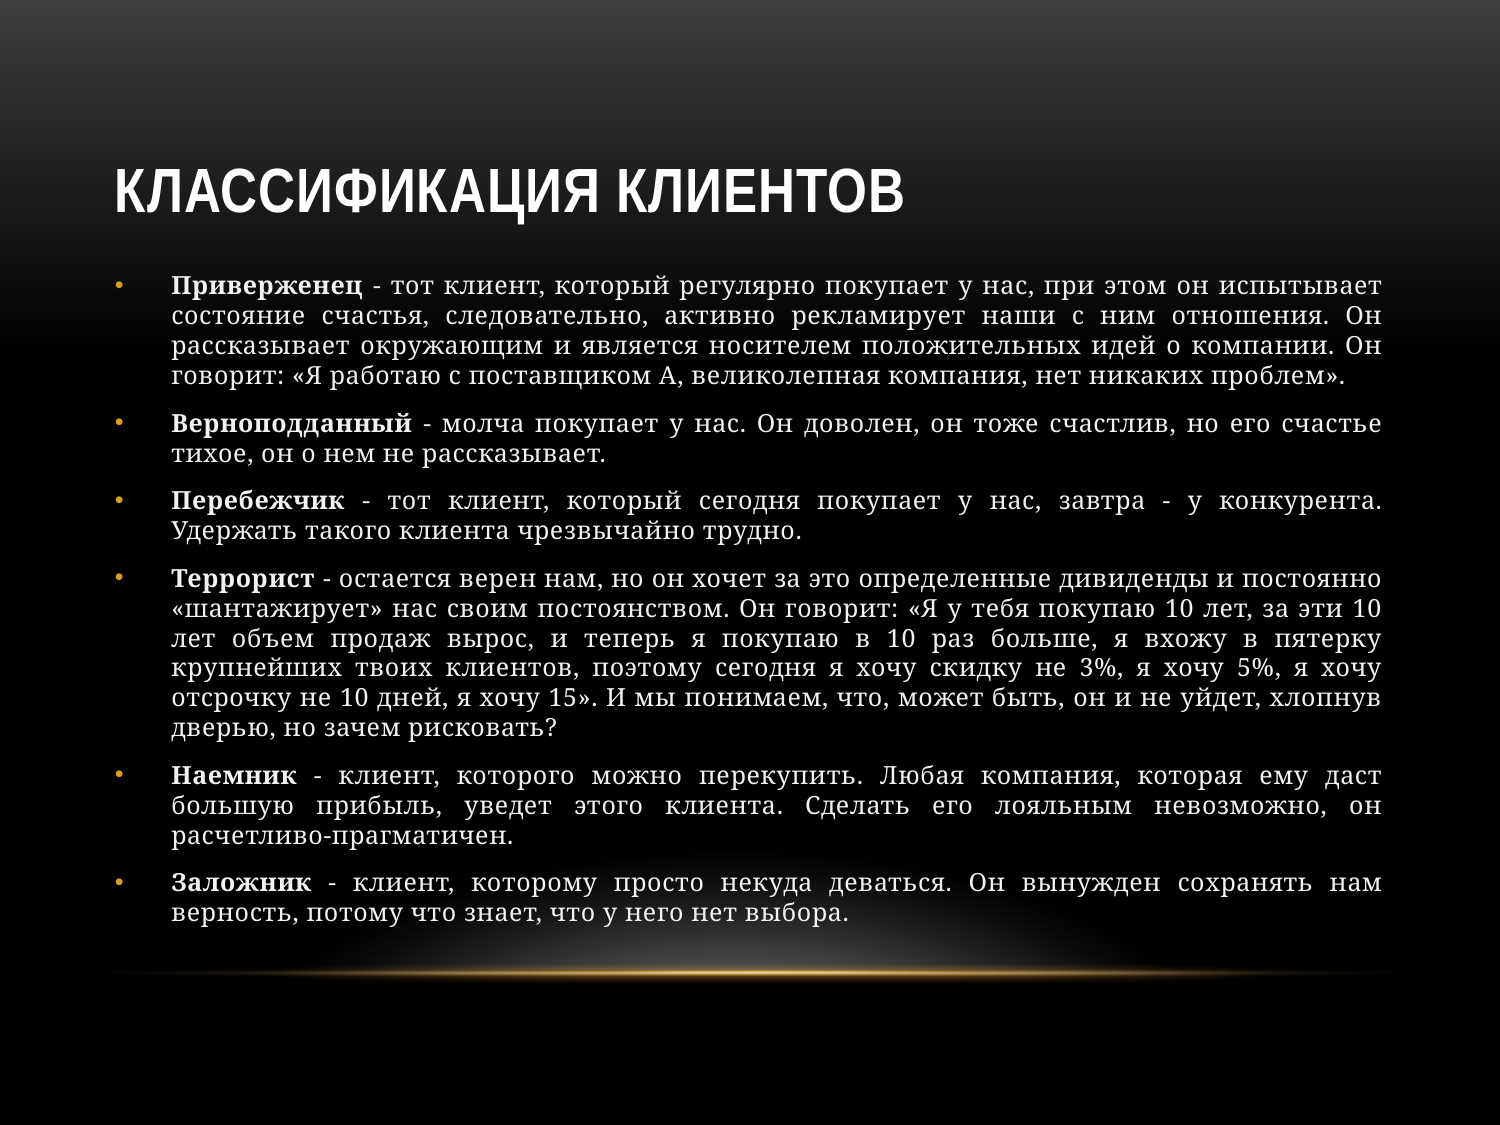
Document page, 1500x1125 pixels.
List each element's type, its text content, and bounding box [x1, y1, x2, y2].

picture [0, 0, 1500, 1125]
title Классификация клиентов [99, 45, 1400, 233]
list Приверженец - тот клиент, который регулярно покупает у нас, при этом он испытывает состояние счастья, следовательно, активно рекламирует наши с ним отношения. Он рассказывает окружающим и является носителем положительных идей о компании. Он говорит: «Я работаю с поставщиком А, великолепная компания, нет никаких проблем». Верноподданный - молча покупает у нас. Он доволен, он тоже счастлив, но его счастье тихое, он о нем не рассказывает. Перебежчик - тот клиент, который сегодня покупает у нас, завтра - у конкурента. Удержать такого клиента чрезвычайно трудно. Террорист - остается верен нам, но он хочет за это определенные дивиденды и постоянно «шантажирует» нас своим постоянством. Он говорит: «Я у тебя покупаю 10 лет, за эти 10 лет объем продаж вырос, и теперь я покупаю в 10 раз больше, я вхожу в пятерку крупнейших твоих клиентов, поэтому сегодня я хочу скидку не 3%, я хочу 5%, я хочу отсрочку не 10 дней, я хочу 15». И мы понимаем, что, может быть, он и не уйдет, хлопнув дверью, но зачем рисковать? Наемник - клиент, которого можно перекупить. Любая компания, которая ему даст большую прибыль, уведет этого клиента. Сделать его лояльным невозможно, он расчетливо-прагматичен. Заложник - клиент, которому просто некуда деваться. Он вынужден сохранять нам верность, потому что знает, что у него нет выбора. [99, 262, 1400, 938]
